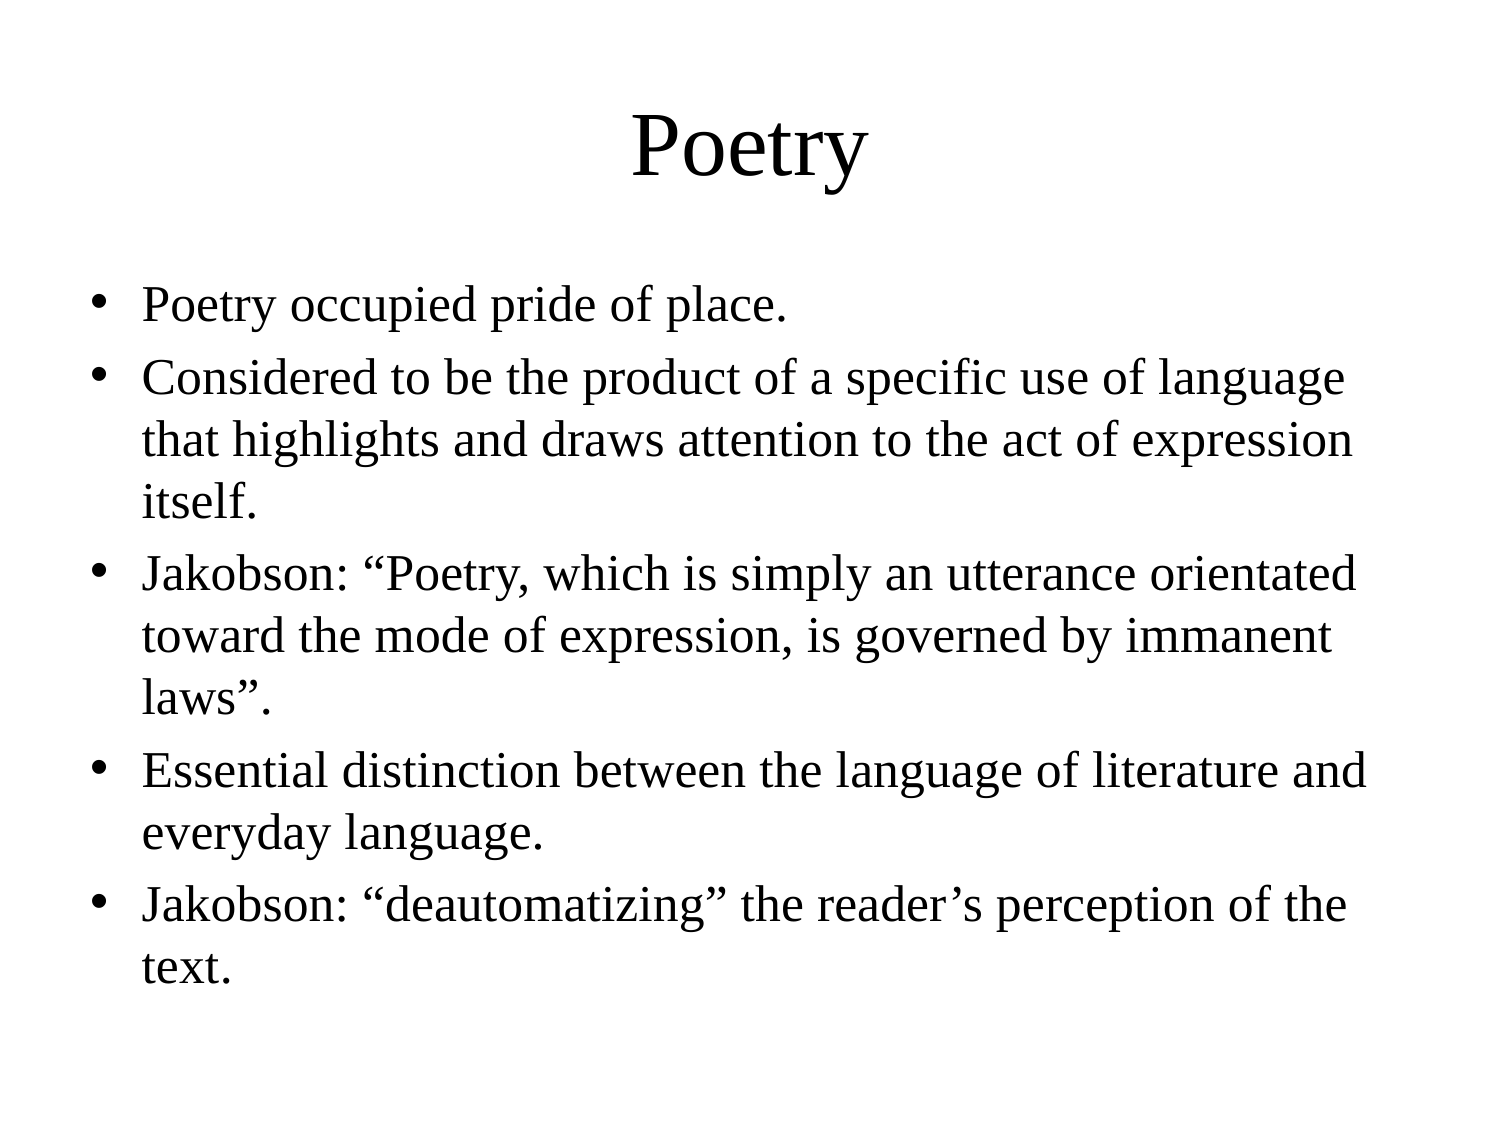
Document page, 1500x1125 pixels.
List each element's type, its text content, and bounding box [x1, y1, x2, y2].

title Poetry [75, 45, 1425, 233]
list Poetry occupied pride of place. Considered to be the product of a specific use of language that highlights and draws attention to the act of expression itself. Jakobson: “Poetry, which is simply an utterance orientated toward the mode of expression, is governed by immanent laws”. Essential distinction between the language of literature and everyday language. Jakobson: “deautomatizing” the reader’s perception of the text. [75, 262, 1425, 1005]
